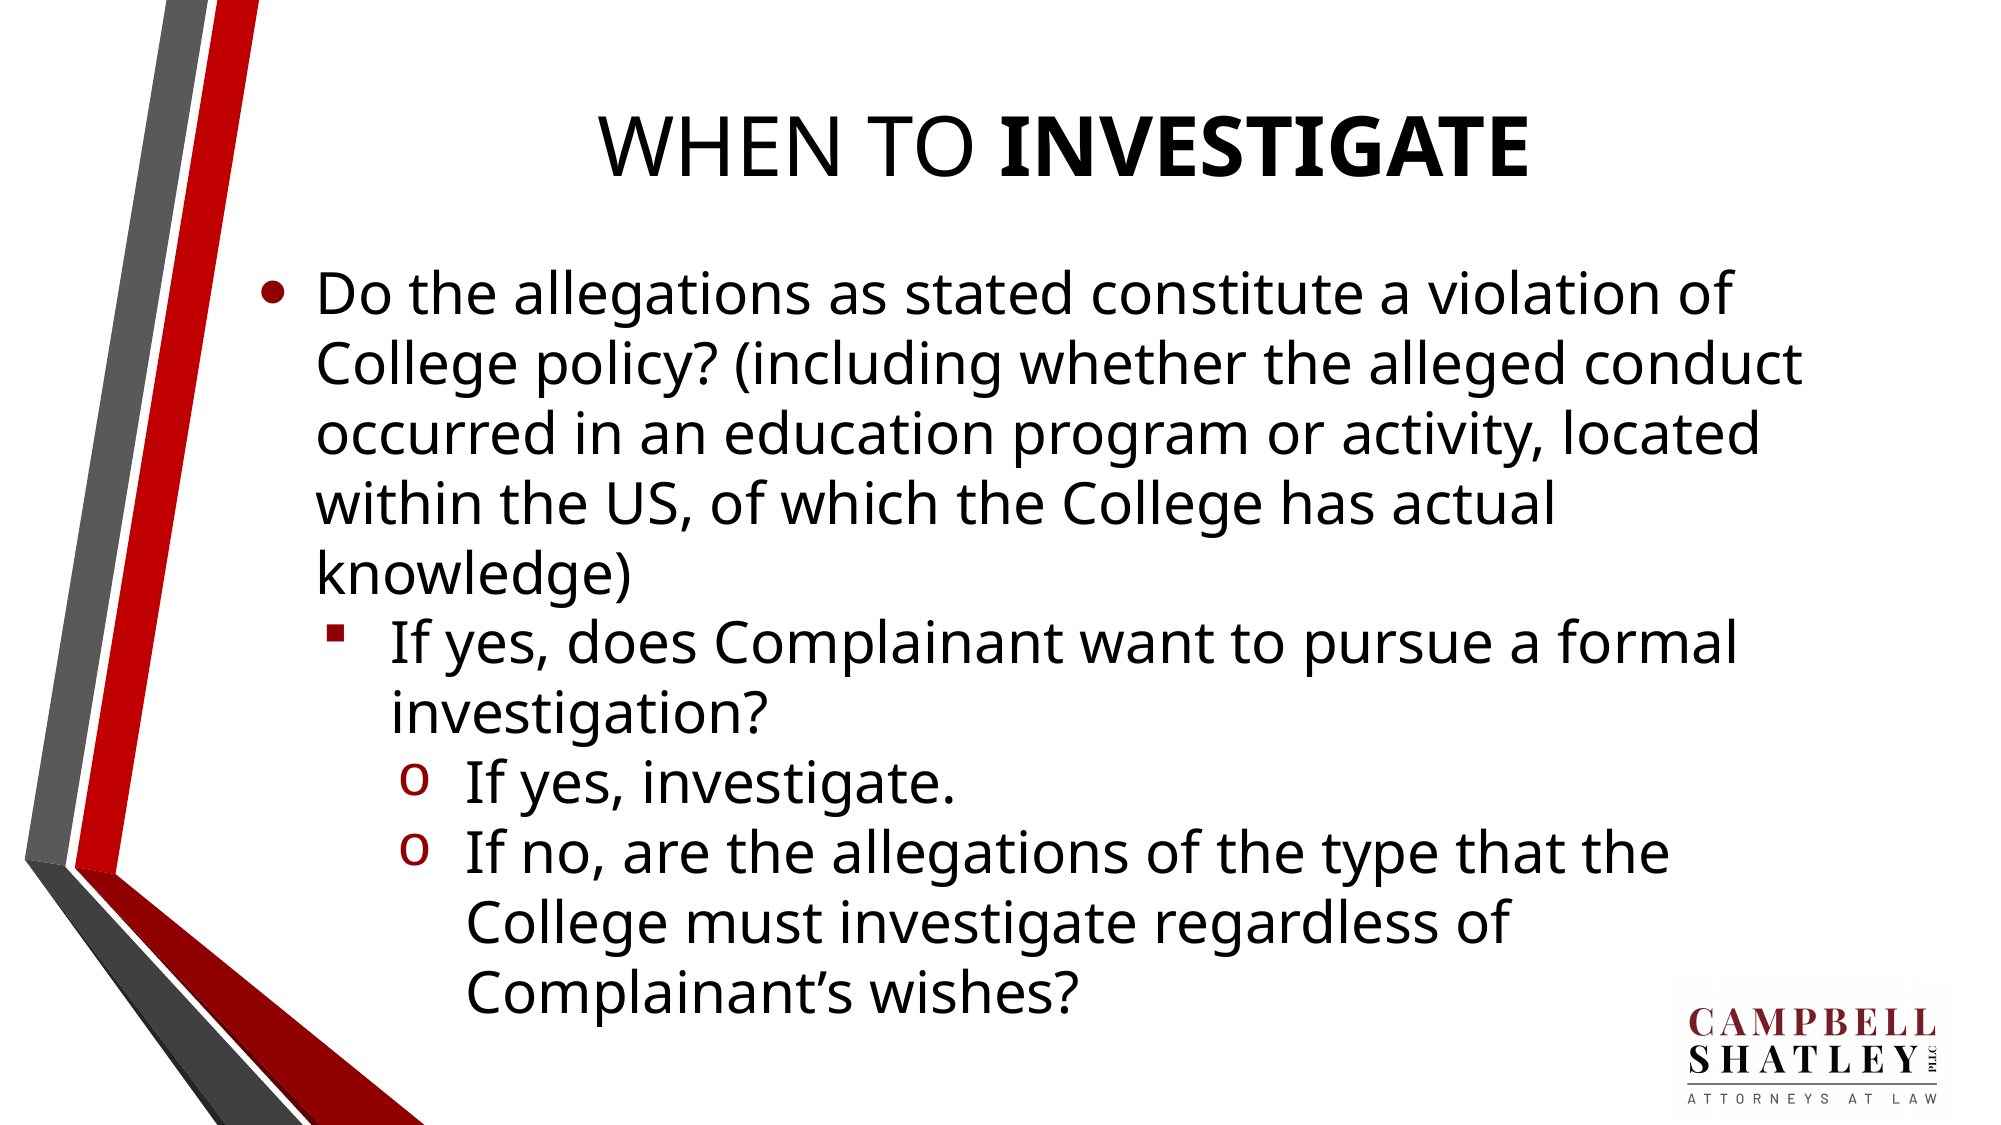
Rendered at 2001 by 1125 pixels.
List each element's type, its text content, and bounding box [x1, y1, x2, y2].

picture [1667, 973, 1957, 1125]
title WHEN TO INVESTIGATE [243, 63, 1887, 224]
list Do the allegations as stated constitute a violation of College policy? (including whether the alleged conduct occurred in an education program or activity, located within the US, of which the College has actual knowledge) If yes, does Complainant want to pursue a formal investigation? If yes, investigate. If no, are the allegations of the type that the College must investigate regardless of Complainant’s wishes? [243, 248, 1887, 1112]
